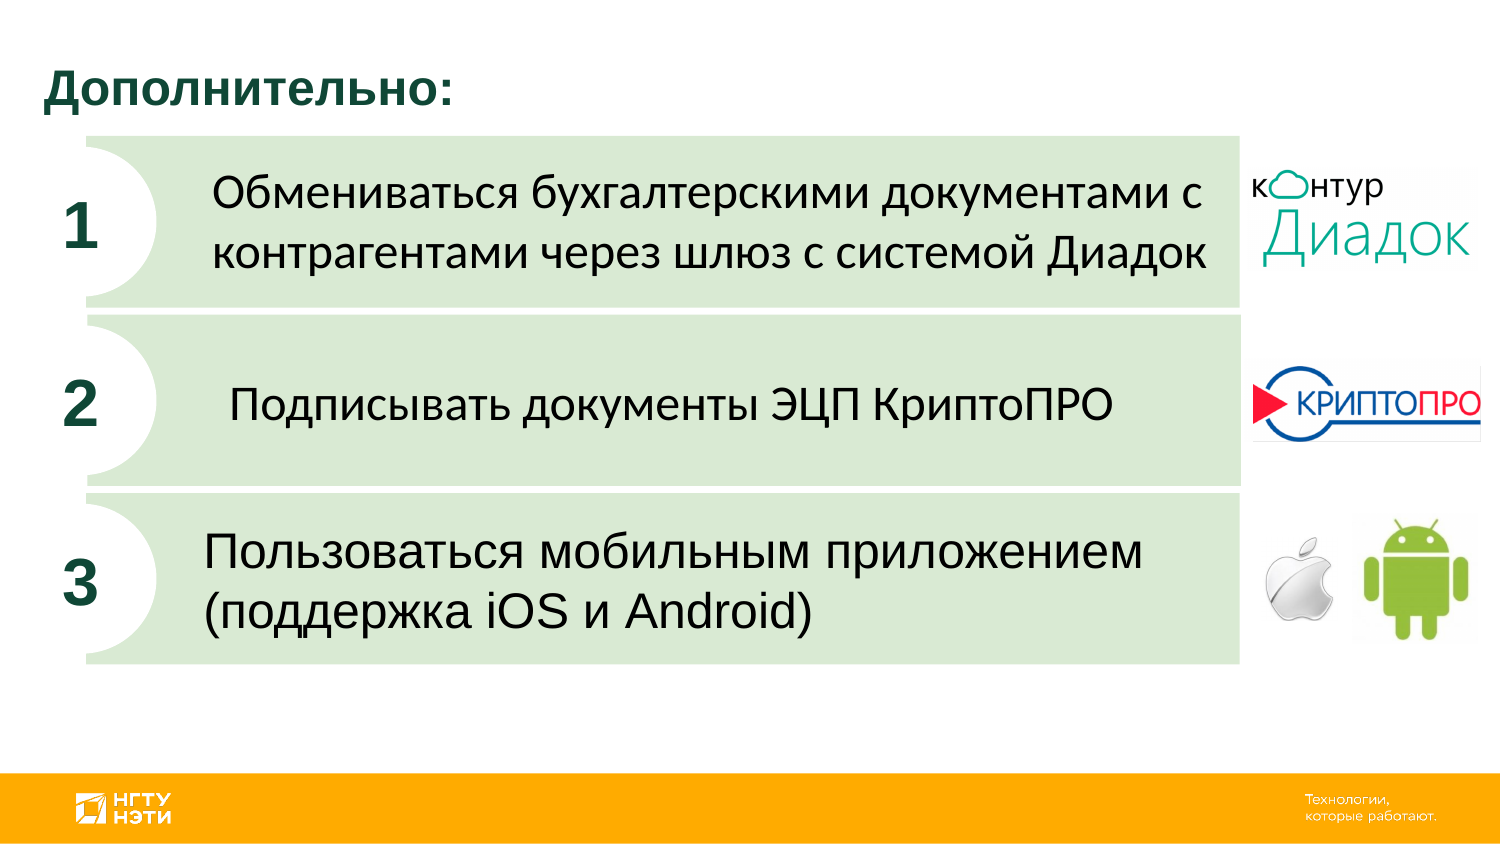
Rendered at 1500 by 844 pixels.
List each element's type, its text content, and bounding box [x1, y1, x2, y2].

text_box 1 [6, 146, 80, 297]
text_box 2 [6, 325, 157, 476]
picture [76, 793, 171, 824]
text_box [87, 315, 1241, 486]
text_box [85, 135, 1241, 308]
picture [1247, 167, 1478, 271]
picture [1352, 513, 1478, 645]
text_box Дополнительно: [28, 47, 1462, 123]
text_box Подписывать документы ЭЦП КриптоПРО [214, 362, 1137, 438]
picture [1260, 536, 1338, 621]
text_box 3 [6, 503, 80, 654]
picture [1305, 794, 1436, 823]
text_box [85, 492, 1240, 665]
picture [1244, 358, 1482, 443]
